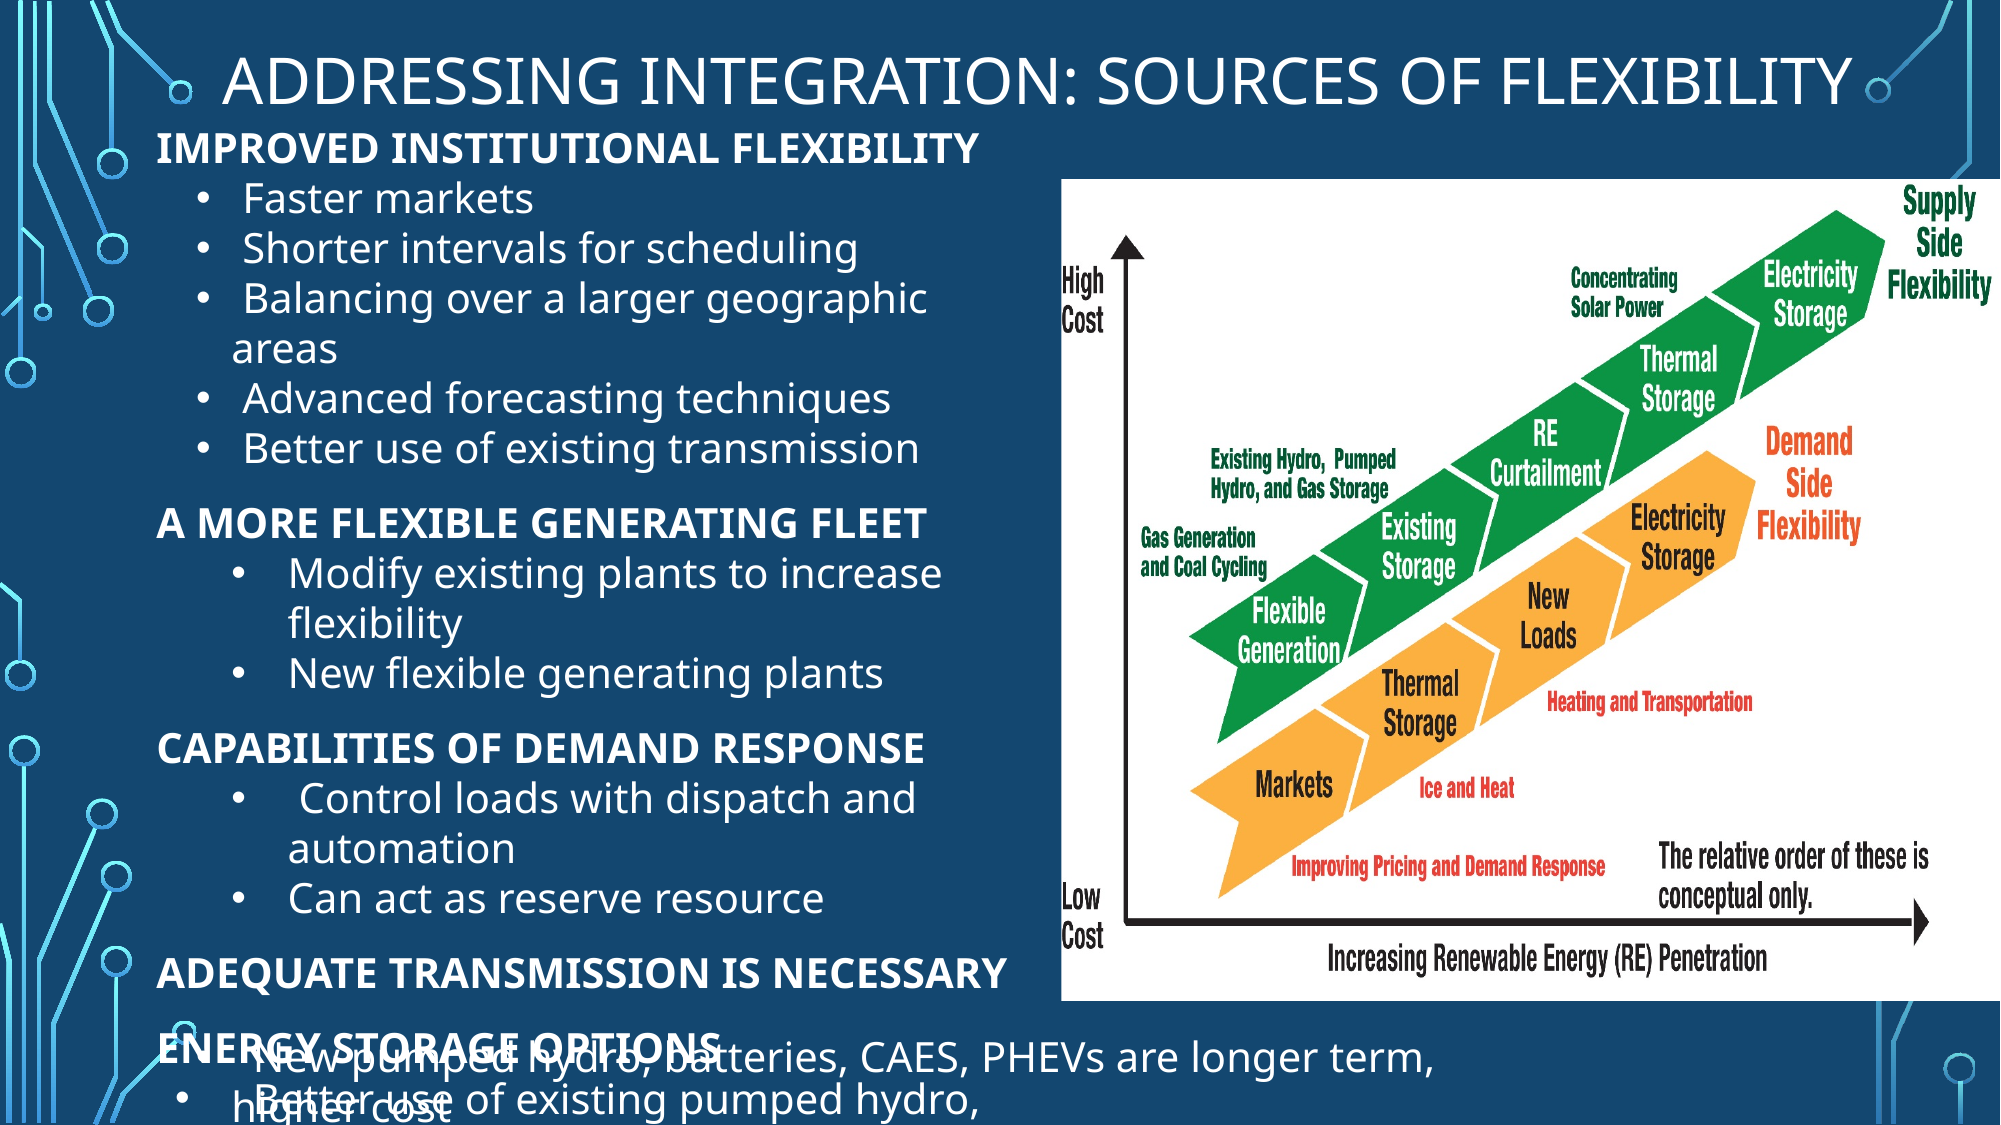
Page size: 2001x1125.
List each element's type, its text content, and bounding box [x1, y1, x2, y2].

title Addressing Integration: Sources of Flexibility [199, 37, 1876, 131]
text_box New pumped hydro, batteries, CAES, PHEVs are longer term, higher cost [141, 1023, 1534, 1125]
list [1061, 179, 2000, 1002]
text_box IMPROVED INSTITUTIONAL FLEXIBILITY Faster markets Shorter intervals for scheduling Balancing over a larger geographic areas Advanced forecasting techniques Better use of existing transmission A MORE FLEXIBLE GENERATING FLEET Modify existing plants to increase flexibility New flexible generating plants CAPABILITIES OF DEMAND RESPONSE Control loads with dispatch and automation Can act as reserve resource ADEQUATE TRANSMISSION IS NECESSARY ENERGY STORAGE OPTIONS Better use of existing pumped hydro, expand gas storage, and thermal/ice are early options [141, 114, 1038, 1023]
